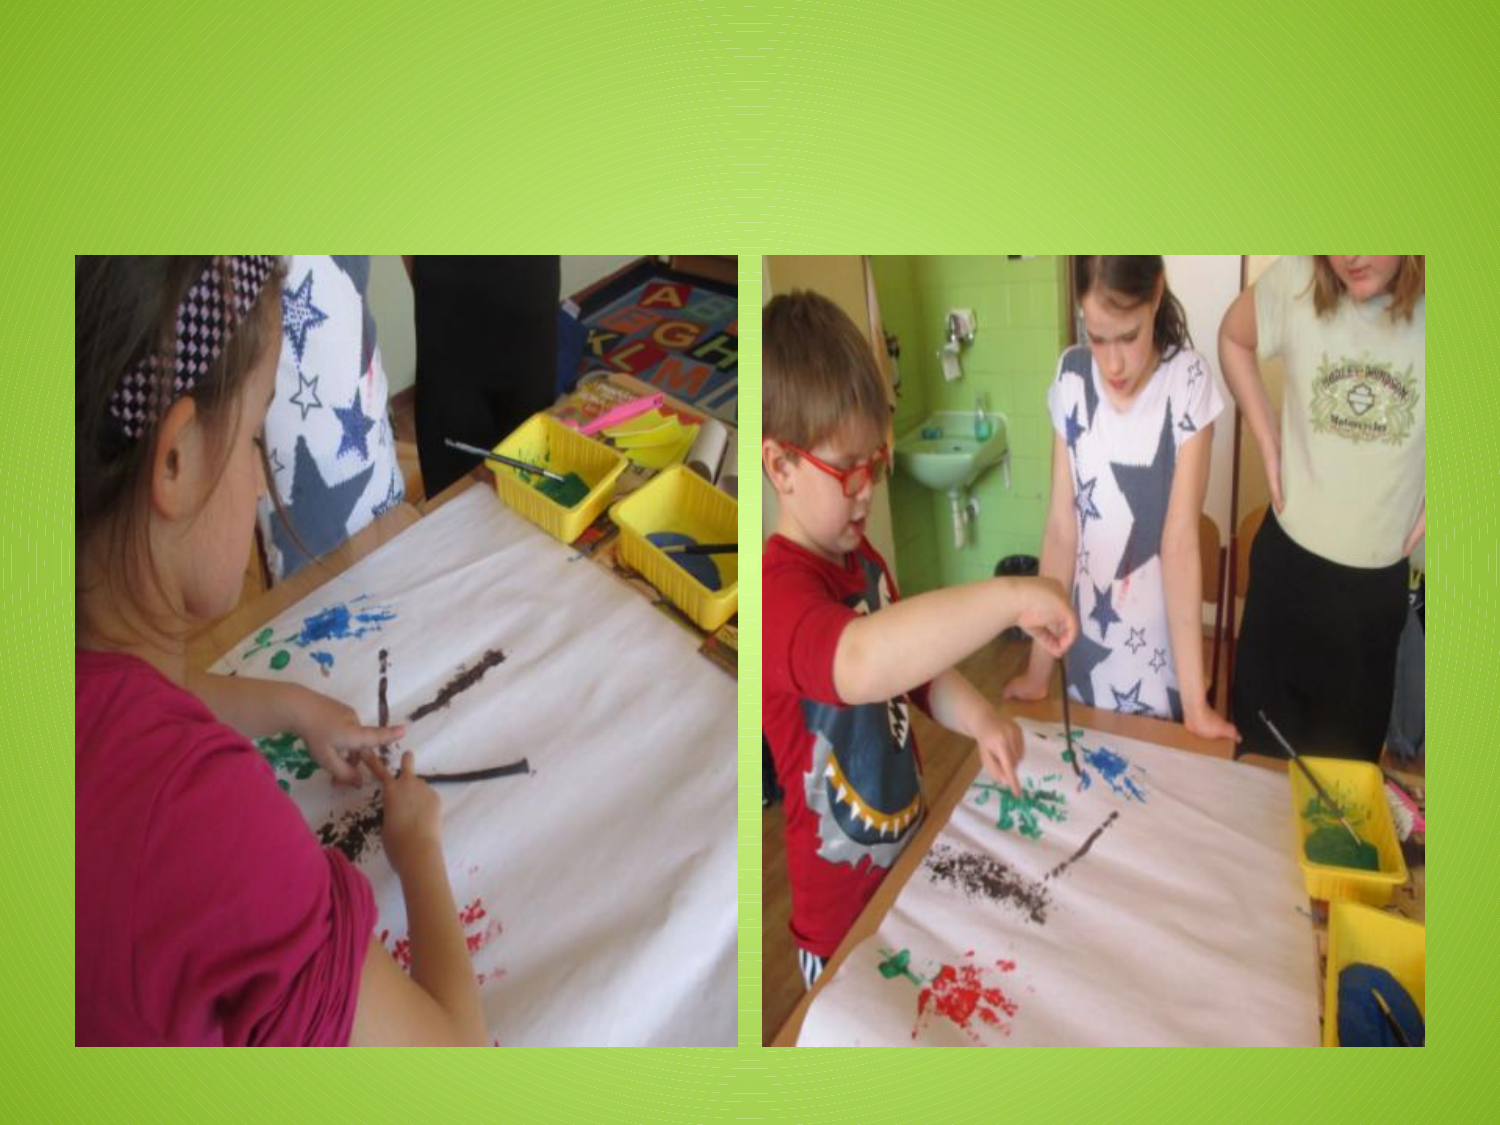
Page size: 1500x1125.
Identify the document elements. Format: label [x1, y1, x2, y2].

list [74, 255, 738, 1047]
list [762, 255, 1426, 1047]
